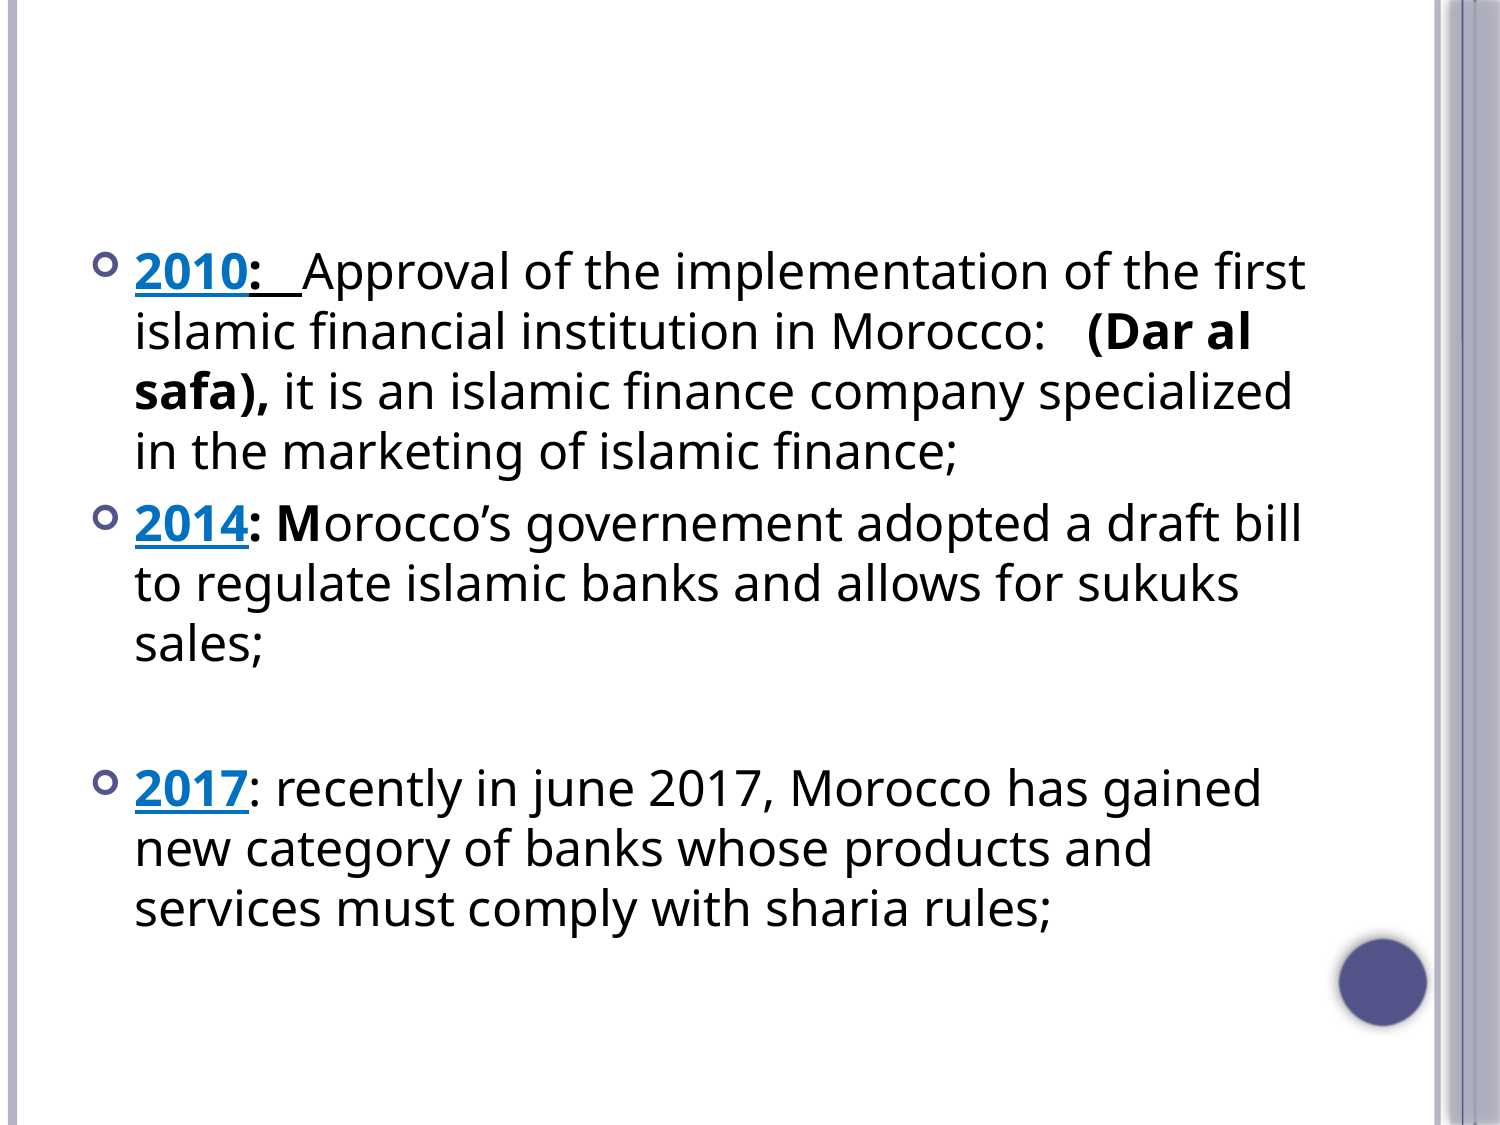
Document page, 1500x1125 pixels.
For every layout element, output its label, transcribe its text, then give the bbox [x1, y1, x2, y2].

list 2010: Approval of the implementation of the first islamic financial institution in Morocco: (Dar al safa), it is an islamic finance company specialized in the marketing of islamic finance; 2014: Morocco’s governement adopted a draft bill to regulate islamic banks and allows for sukuks sales; 2017: recently in june 2017, Morocco has gained new category of banks whose products and services must comply with sharia rules; [75, 231, 1353, 1062]
